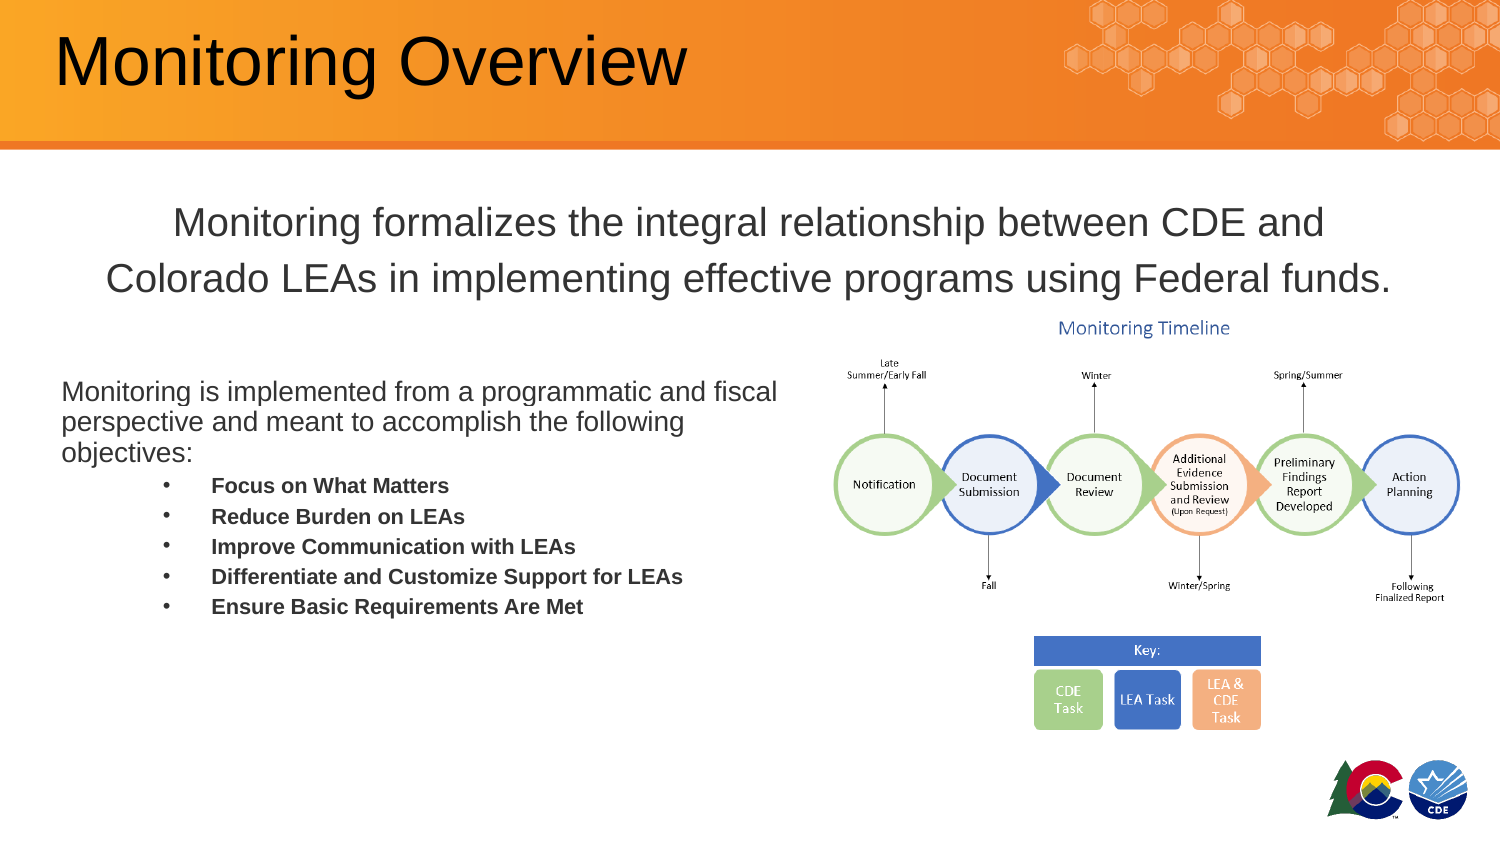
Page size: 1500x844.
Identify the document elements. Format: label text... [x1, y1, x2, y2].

picture [0, 0, 1500, 150]
list Monitoring formalizes the integral relationship between CDE and Colorado LEAs in implementing effective programs using Federal funds. [104, 189, 1396, 337]
title Monitoring Overview [54, 25, 1047, 136]
picture [822, 308, 1476, 741]
picture [1326, 759, 1468, 820]
text_box Monitoring is implemented from a programmatic and fiscal perspective and meant to accomplish the following objectives: Focus on What Matters Reduce Burden on LEAs Improve Communication with LEAs Differentiate and Customize Support for LEAs Ensure Basic Requirements Are Met [46, 362, 815, 634]
